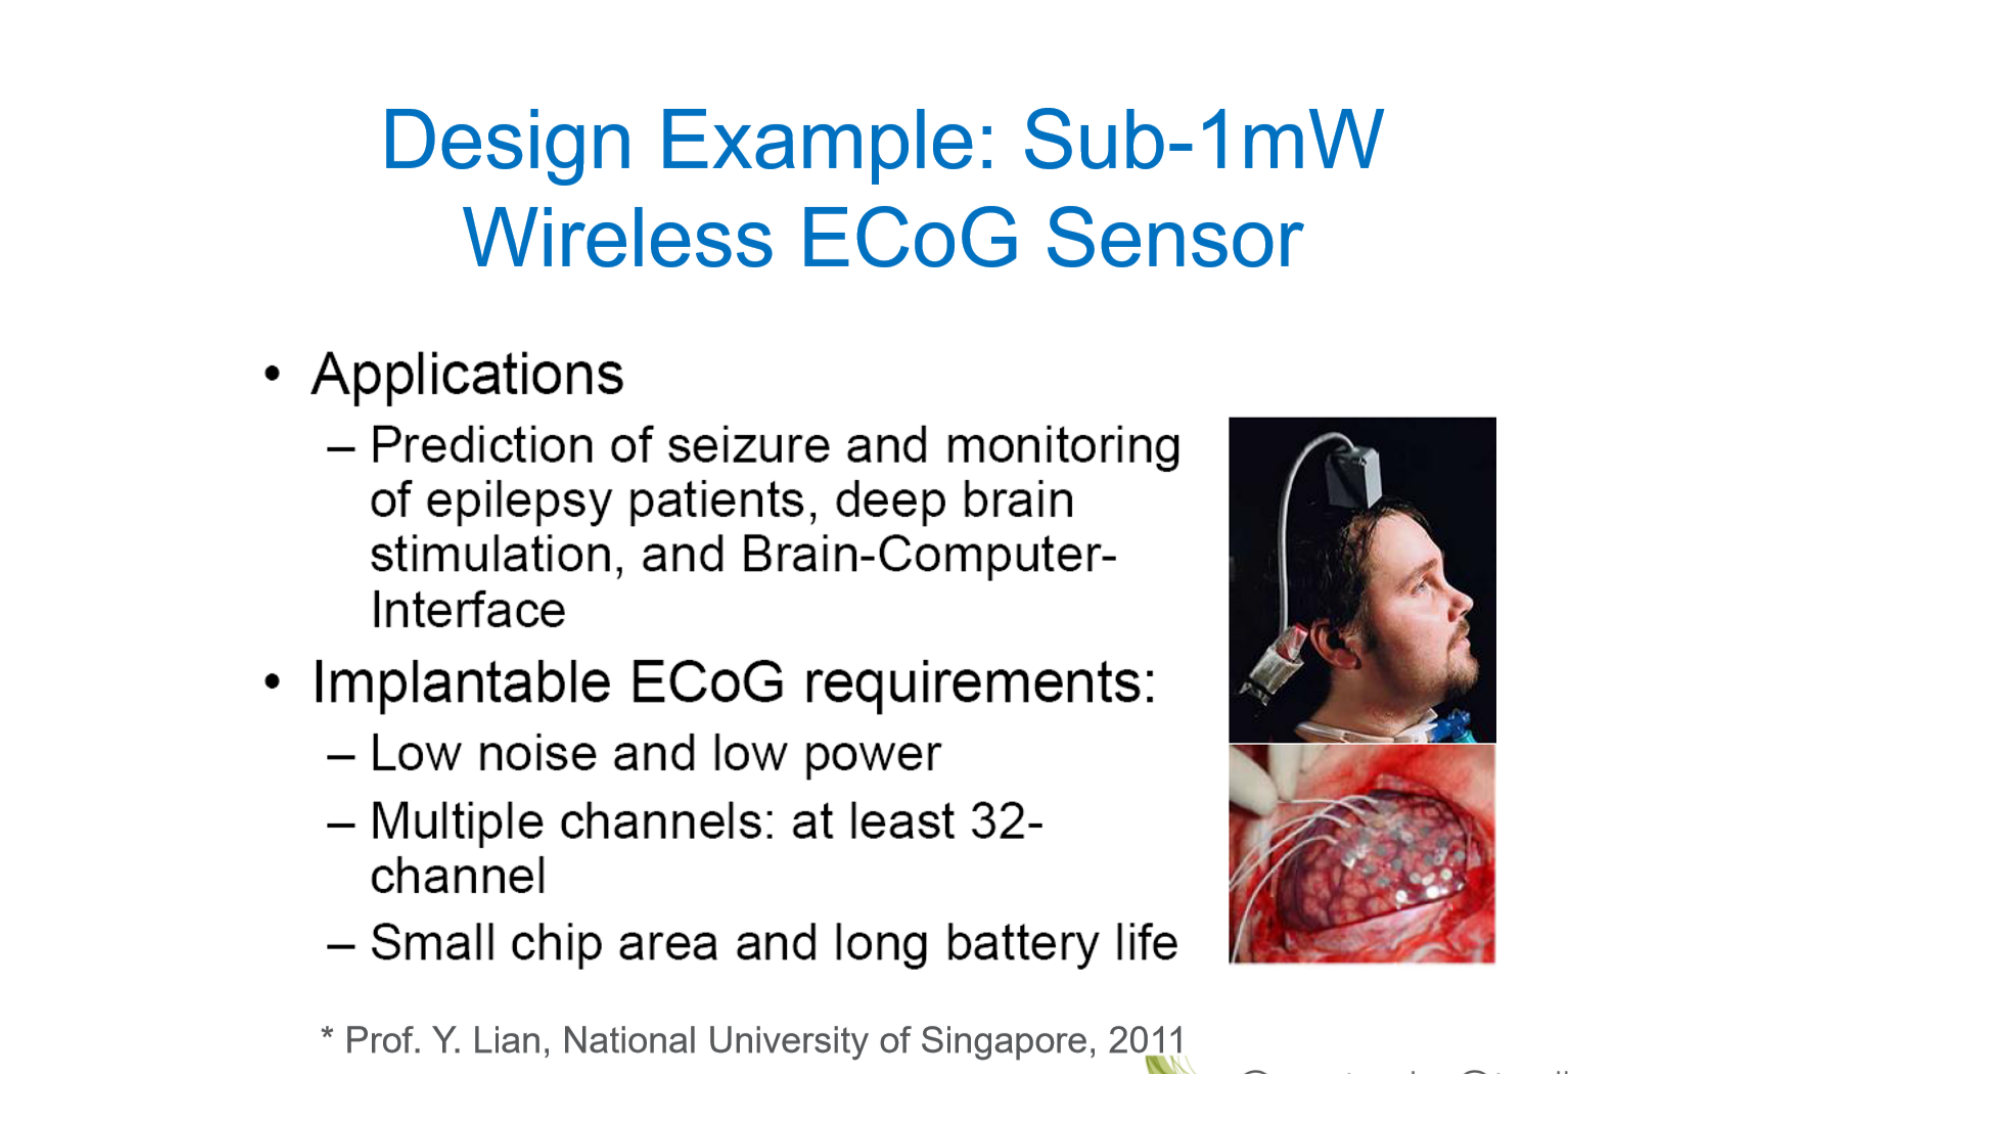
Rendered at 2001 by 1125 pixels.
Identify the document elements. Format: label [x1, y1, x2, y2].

list [197, 66, 1568, 1074]
